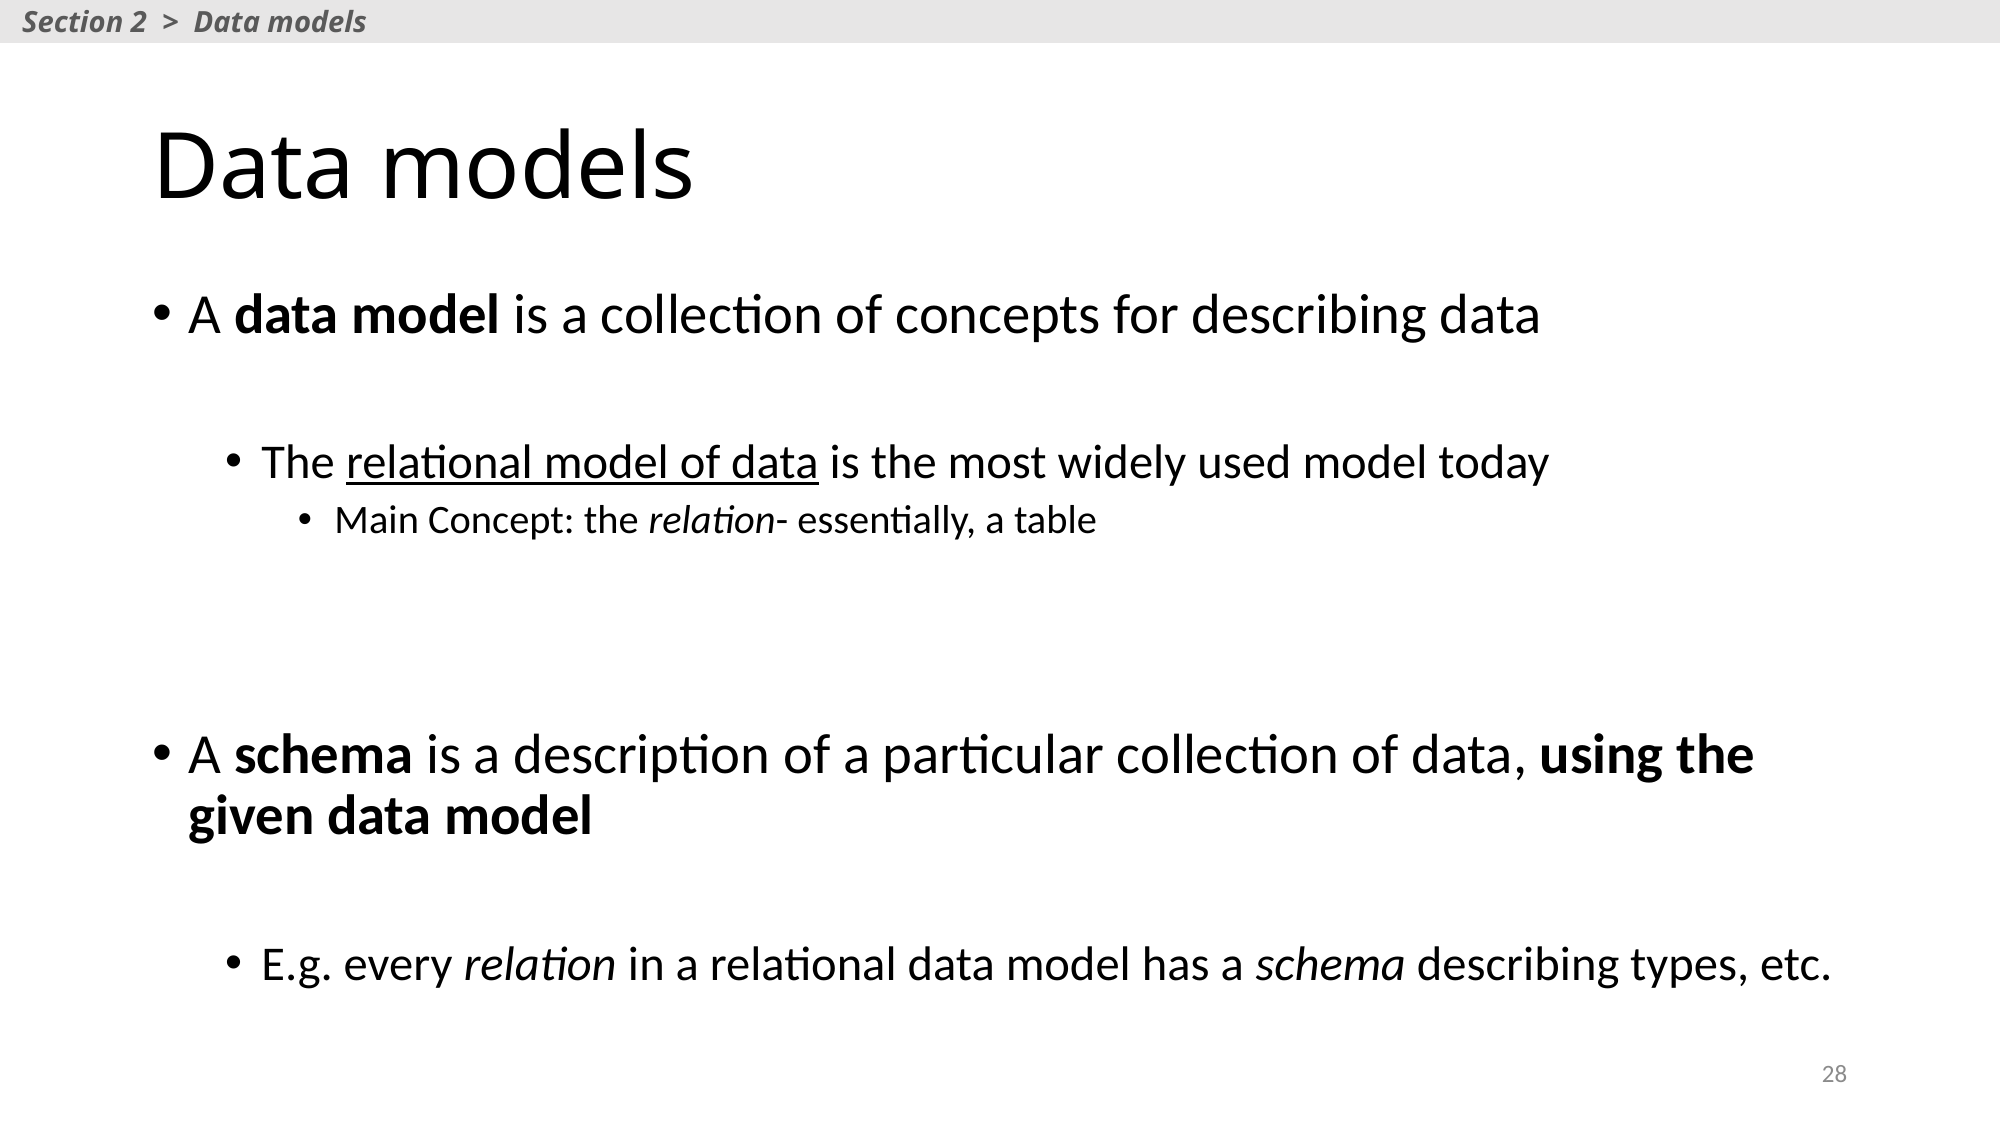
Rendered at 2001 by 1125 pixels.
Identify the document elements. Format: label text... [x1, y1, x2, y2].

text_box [0, 0, 2000, 47]
list A data model is a collection of concepts for describing data The relational model of data is the most widely used model today Main Concept: the relation- essentially, a table A schema is a description of a particular collection of data, using the given data model E.g. every relation in a relational data model has a schema describing types, etc. [137, 277, 1863, 1025]
title Data models [137, 59, 1863, 277]
slide_number 28 [1412, 1042, 1863, 1103]
